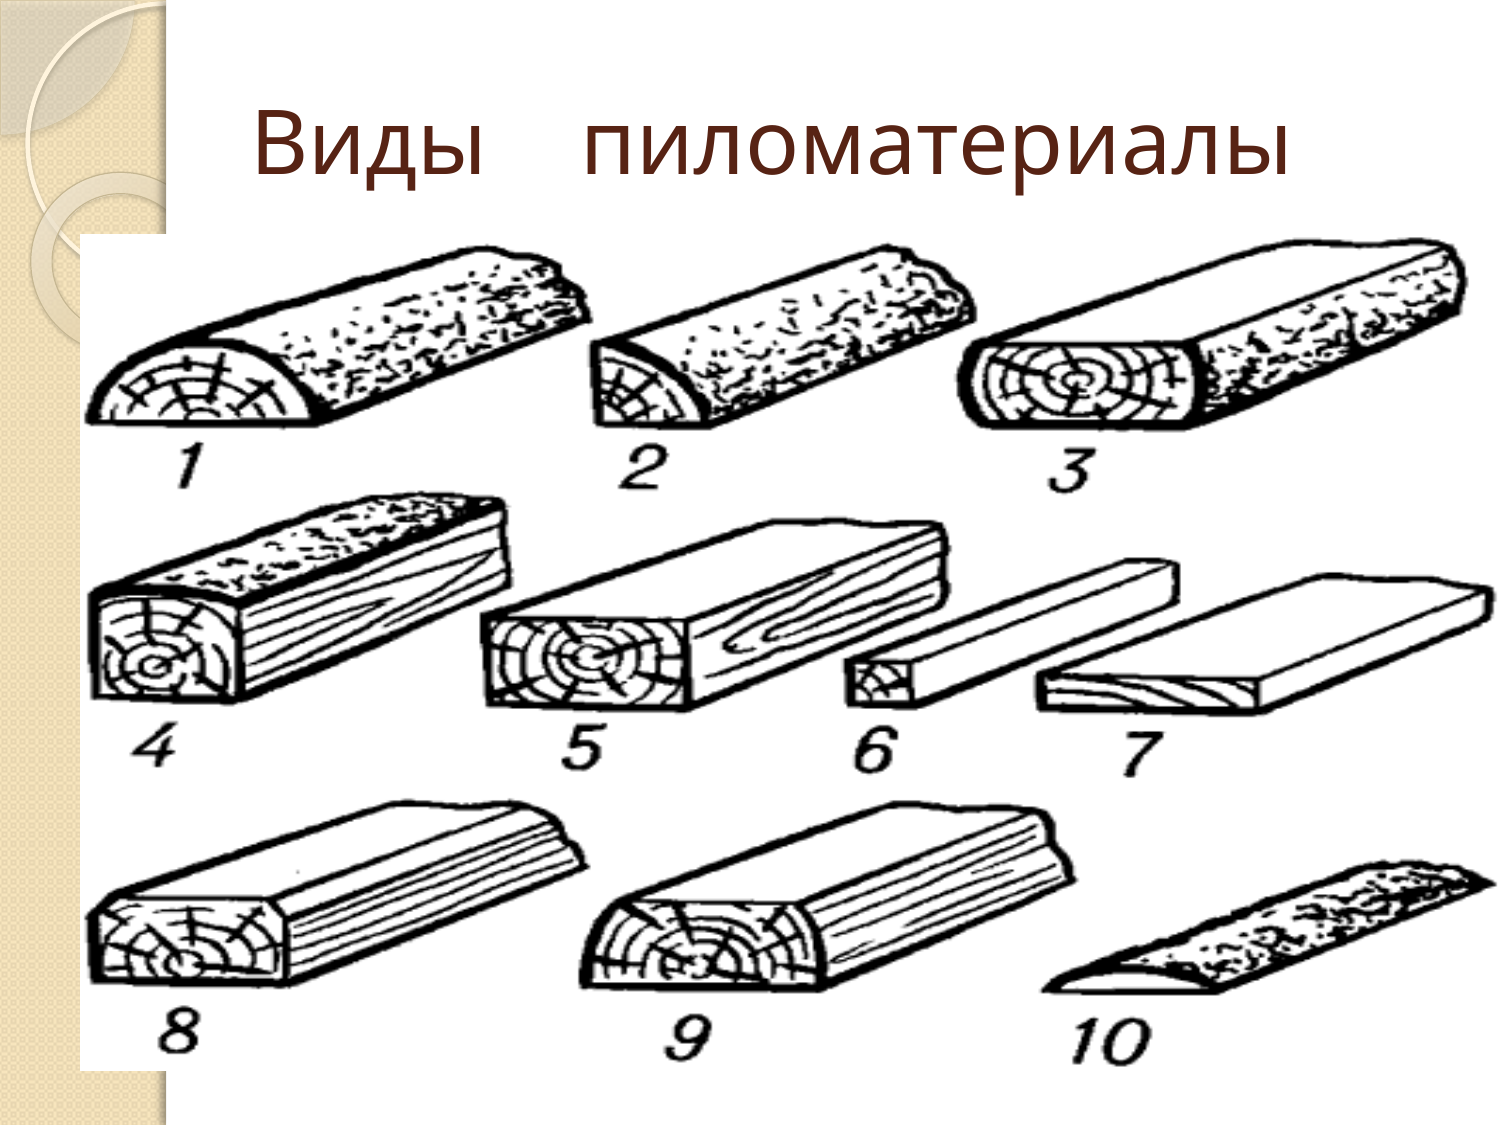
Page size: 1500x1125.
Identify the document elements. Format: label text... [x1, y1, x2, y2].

title Виды пиломатериалы [235, 45, 1466, 231]
picture [80, 234, 1500, 1071]
